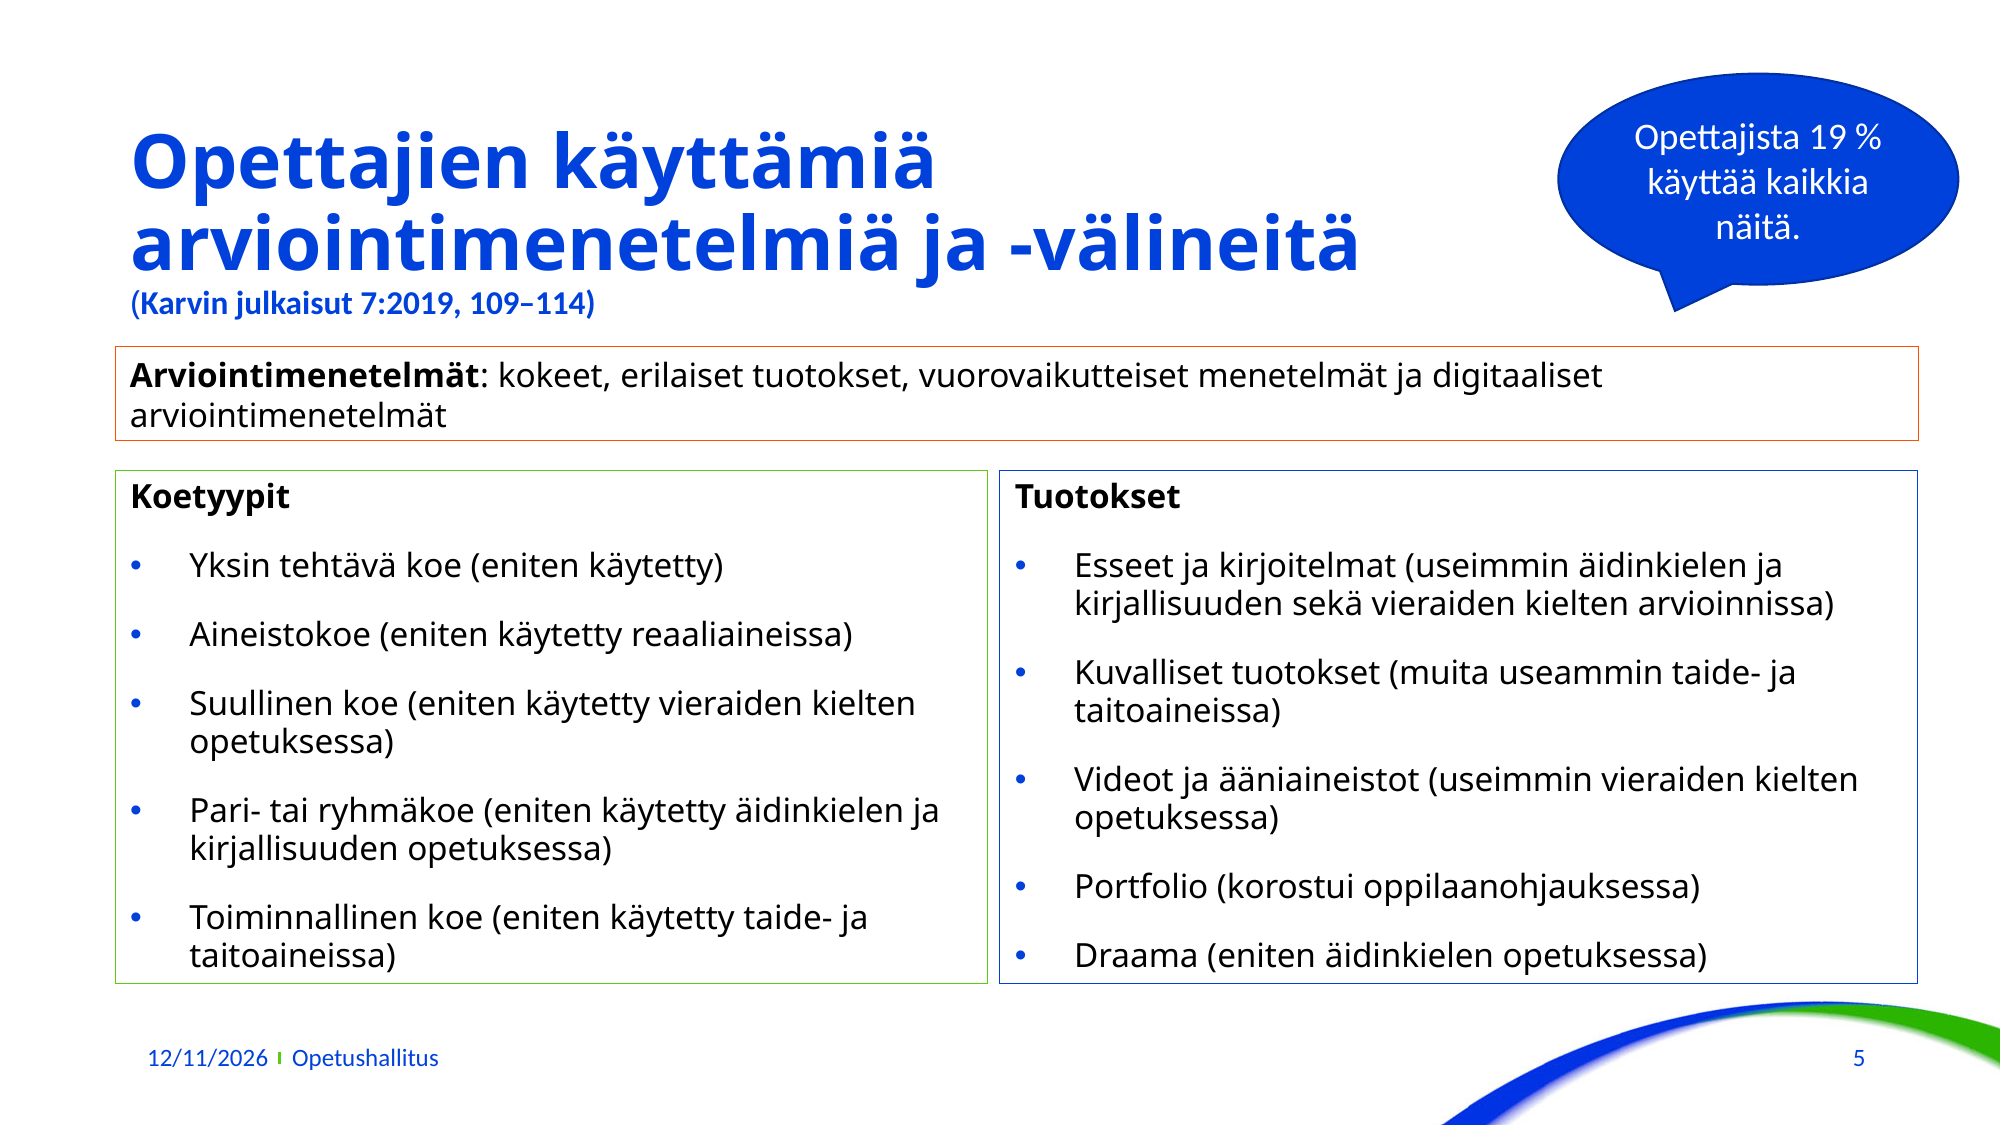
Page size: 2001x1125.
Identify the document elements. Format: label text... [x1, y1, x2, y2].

list Tuotokset Esseet ja kirjoitelmat (useimmin äidinkielen ja kirjallisuuden sekä vieraiden kielten arvioinnissa) Kuvalliset tuotokset (muita useammin taide- ja taitoaineissa) Videot ja ääniaineistot (useimmin vieraiden kielten opetuksessa) Portfolio (korostui oppilaanohjauksessa) Draama (eniten äidinkielen opetuksessa) [999, 470, 1918, 984]
footer Opetushallitus [292, 1034, 1003, 1078]
text_box Arviointimenetelmät: kokeet, erilaiset tuotokset, vuorovaikutteiset menetelmät ja digitaaliset arviointimenetelmät [115, 346, 1919, 441]
text_box Opettajista 19 % käyttää kaikkia näitä. [1557, 72, 1960, 313]
list Koetyypit Yksin tehtävä koe (eniten käytetty) Aineistokoe (eniten käytetty reaaliaineissa) Suullinen koe (eniten käytetty vieraiden kielten opetuksessa) Pari- tai ryhmäkoe (eniten käytetty äidinkielen ja kirjallisuuden opetuksessa) Toiminnallinen koe (eniten käytetty taide- ja taitoaineissa) [115, 470, 988, 984]
title Opettajien käyttämiä arviointimenetelmiä ja -välineitä (Karvin julkaisut 7:2019, 109 ̶ 114) [115, 116, 1841, 335]
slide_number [147, 1034, 292, 1078]
picture [1393, 979, 2000, 1125]
slide_number 5 [1731, 1034, 1866, 1078]
